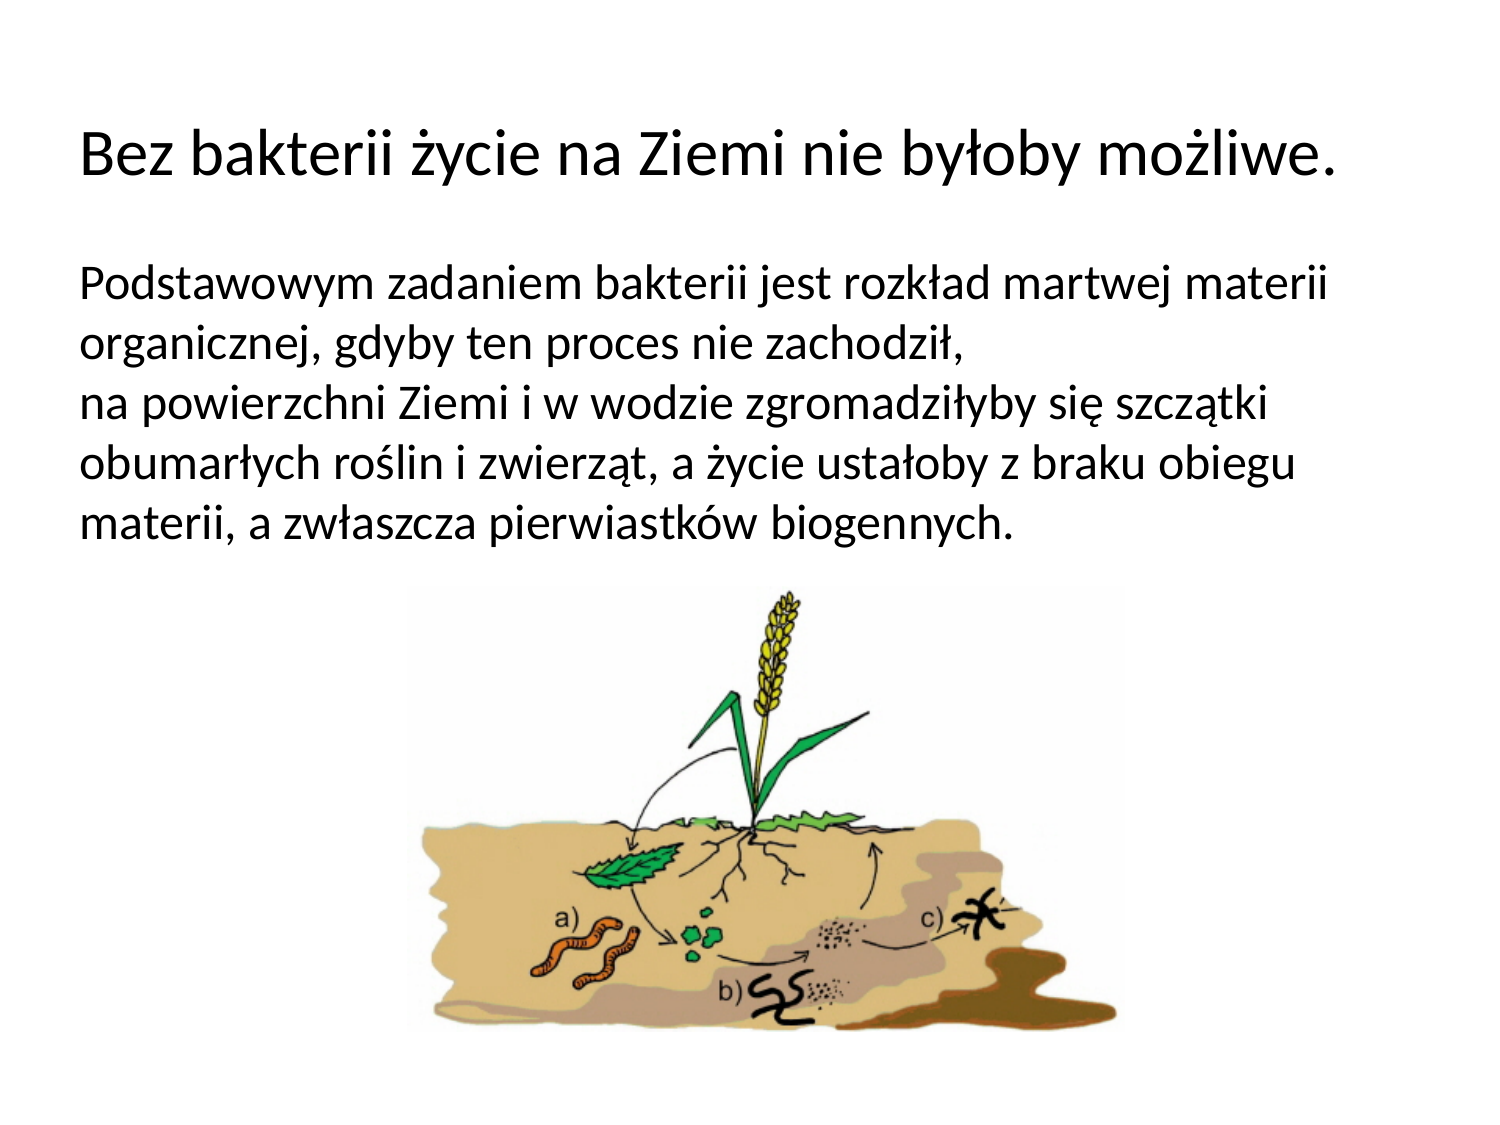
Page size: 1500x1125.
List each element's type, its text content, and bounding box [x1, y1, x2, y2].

text_box Bez bakterii życie na Ziemi nie byłoby możliwe. Podstawowym zadaniem bakterii jest rozkład martwej materii organicznej, gdyby ten proces nie zachodził, na powierzchni Ziemi i w wodzie zgromadziłyby się szczątki obumarłych roślin i zwierząt, a życie ustałoby z braku obiegu materii, a zwłaszcza pierwiastków biogennych. [64, 101, 1376, 602]
picture [407, 586, 1125, 1033]
